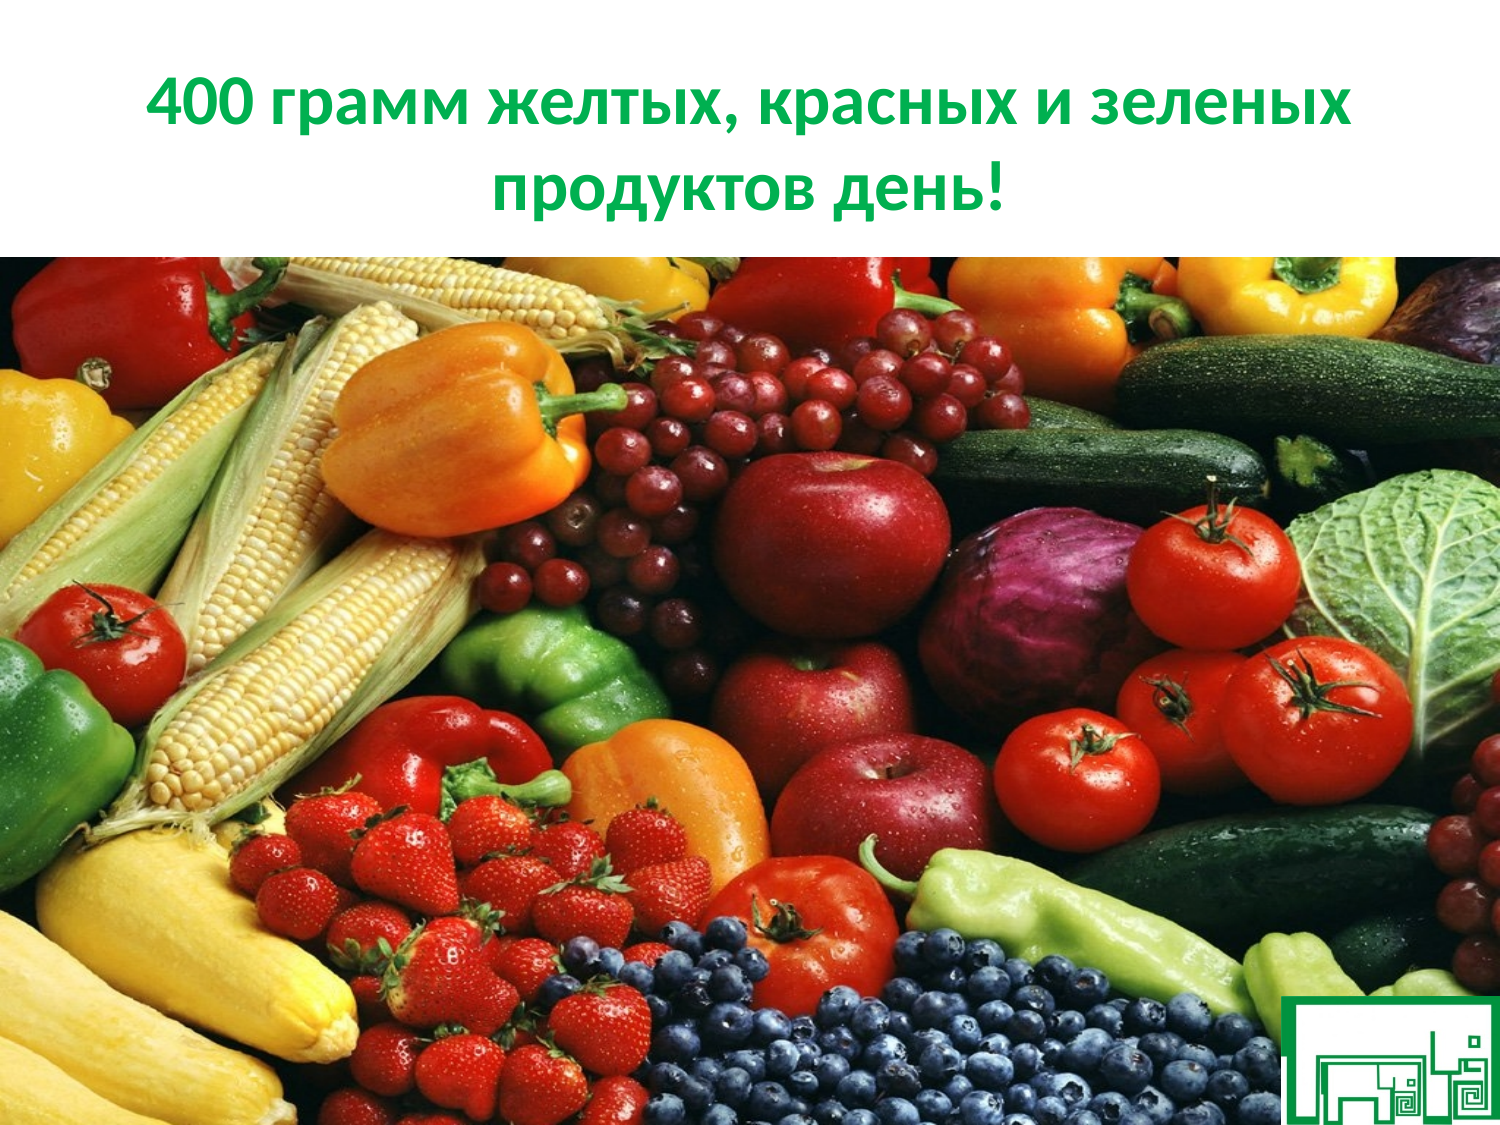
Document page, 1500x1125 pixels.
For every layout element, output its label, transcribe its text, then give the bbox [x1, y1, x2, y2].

picture [0, 257, 1500, 1125]
title 400 грамм желтых, красных и зеленых продуктов день! [75, 45, 1425, 233]
